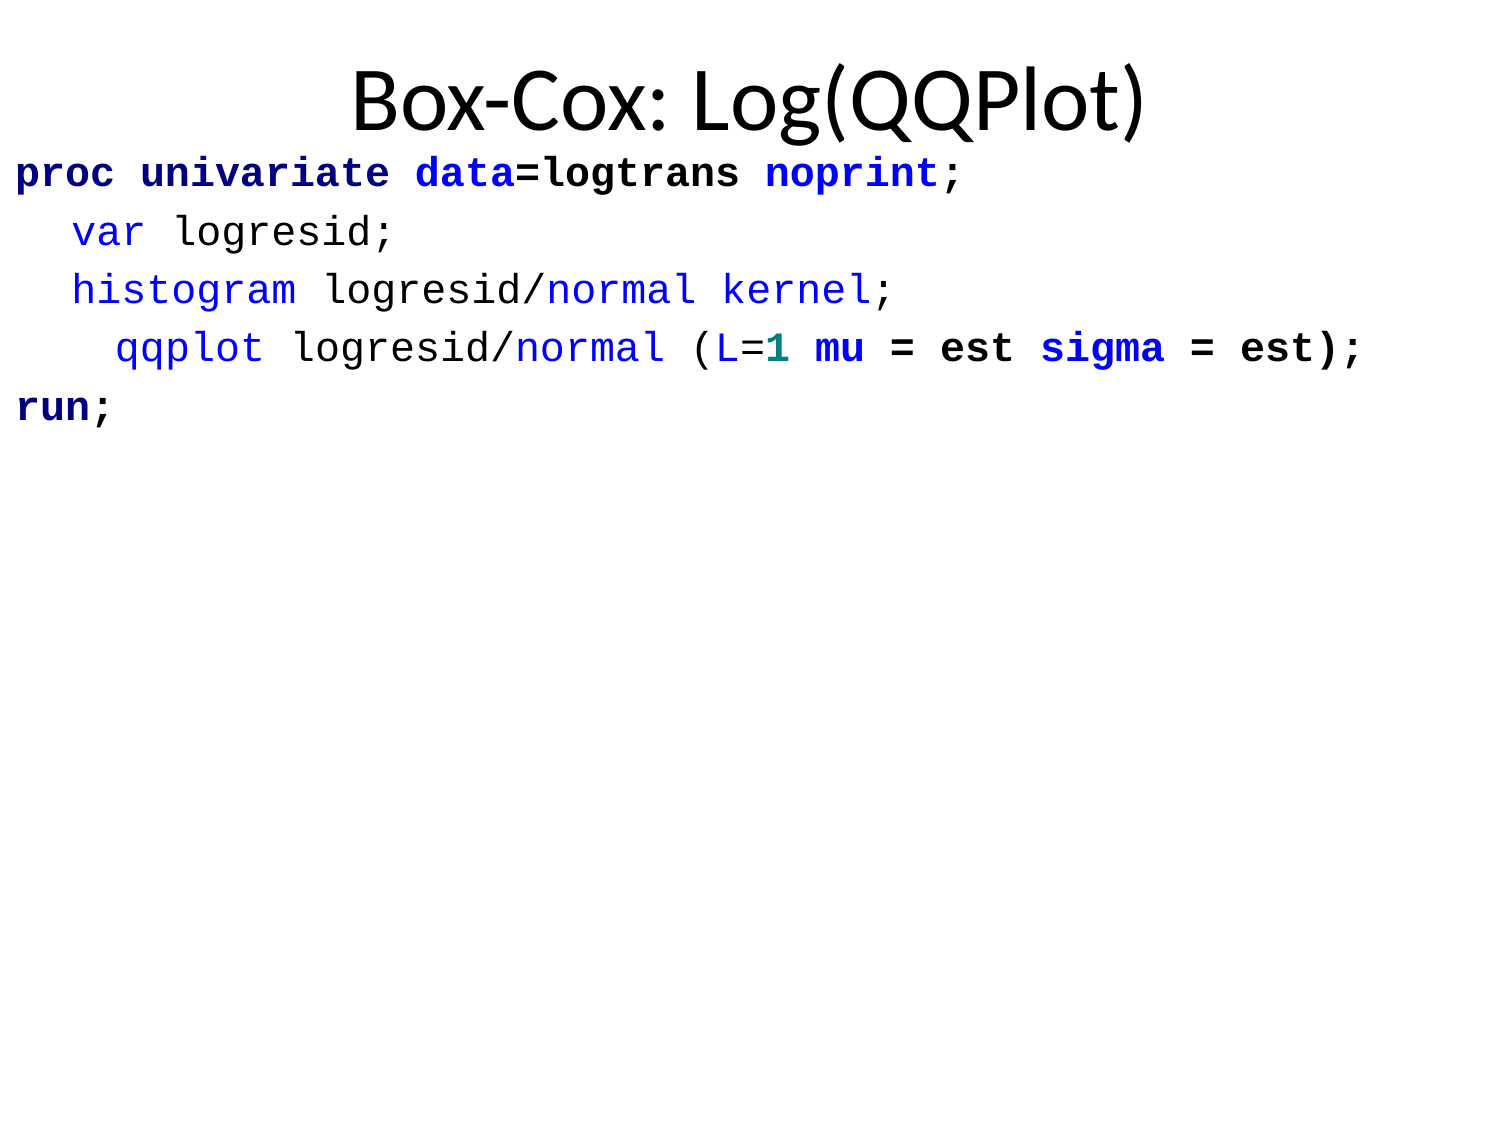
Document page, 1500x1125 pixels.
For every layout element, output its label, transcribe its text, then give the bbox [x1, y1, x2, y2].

list proc univariate data=logtrans noprint; var logresid; histogram logresid/normal kernel; qqplot logresid/normal (L=1 mu = est sigma = est); run; [0, 137, 1500, 1125]
title Box-Cox: Log(QQPlot) [75, 0, 1425, 137]
